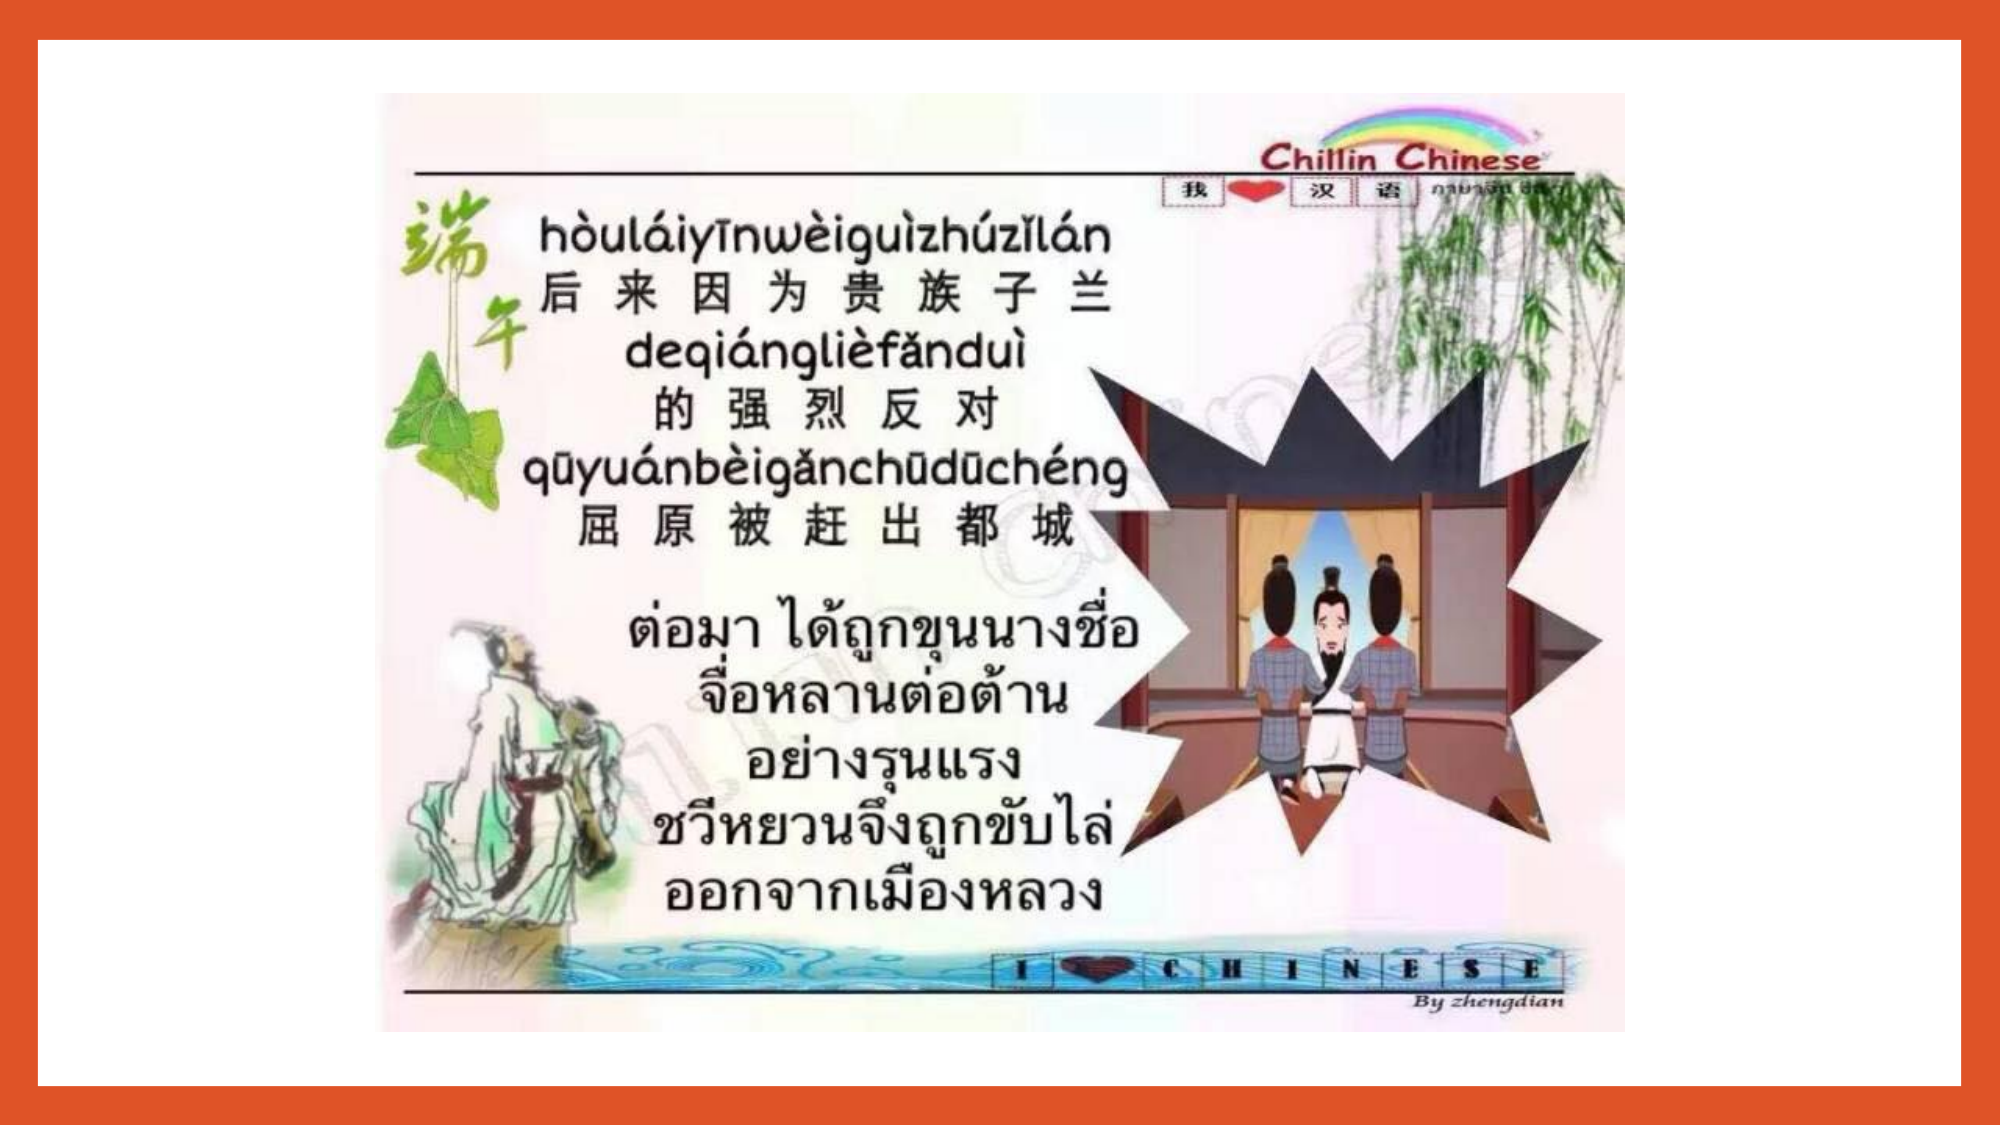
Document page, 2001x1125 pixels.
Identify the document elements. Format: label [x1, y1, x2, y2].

picture [374, 93, 1626, 1032]
